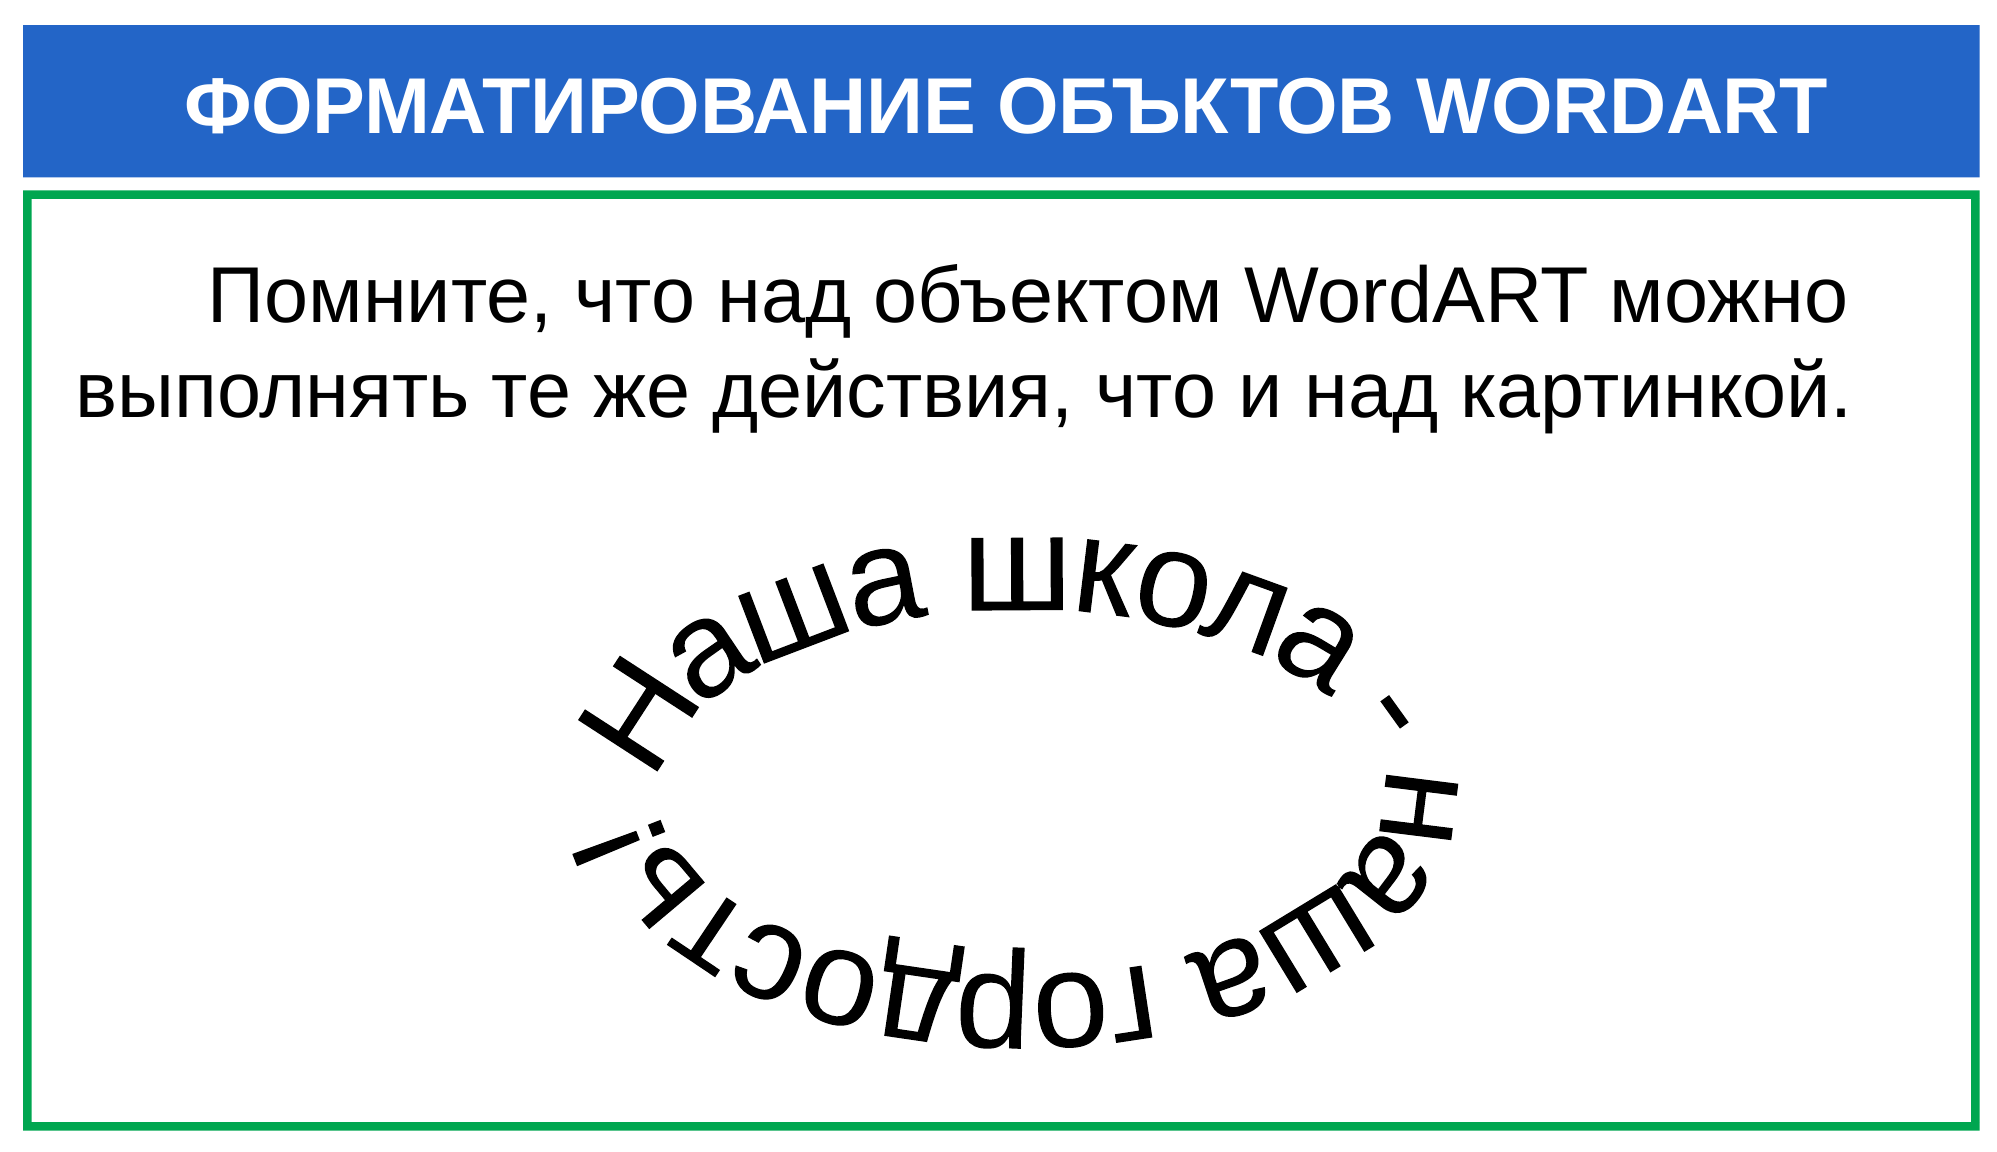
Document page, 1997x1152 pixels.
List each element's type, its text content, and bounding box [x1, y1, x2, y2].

text_box Помните, что над объектом WordART можно выполнять те же действия, что и над картинкой. [60, 235, 1948, 441]
text_box ФОРМАТИРОВАНИЕ ОБЪКТОВ WORDART [37, 48, 1971, 150]
